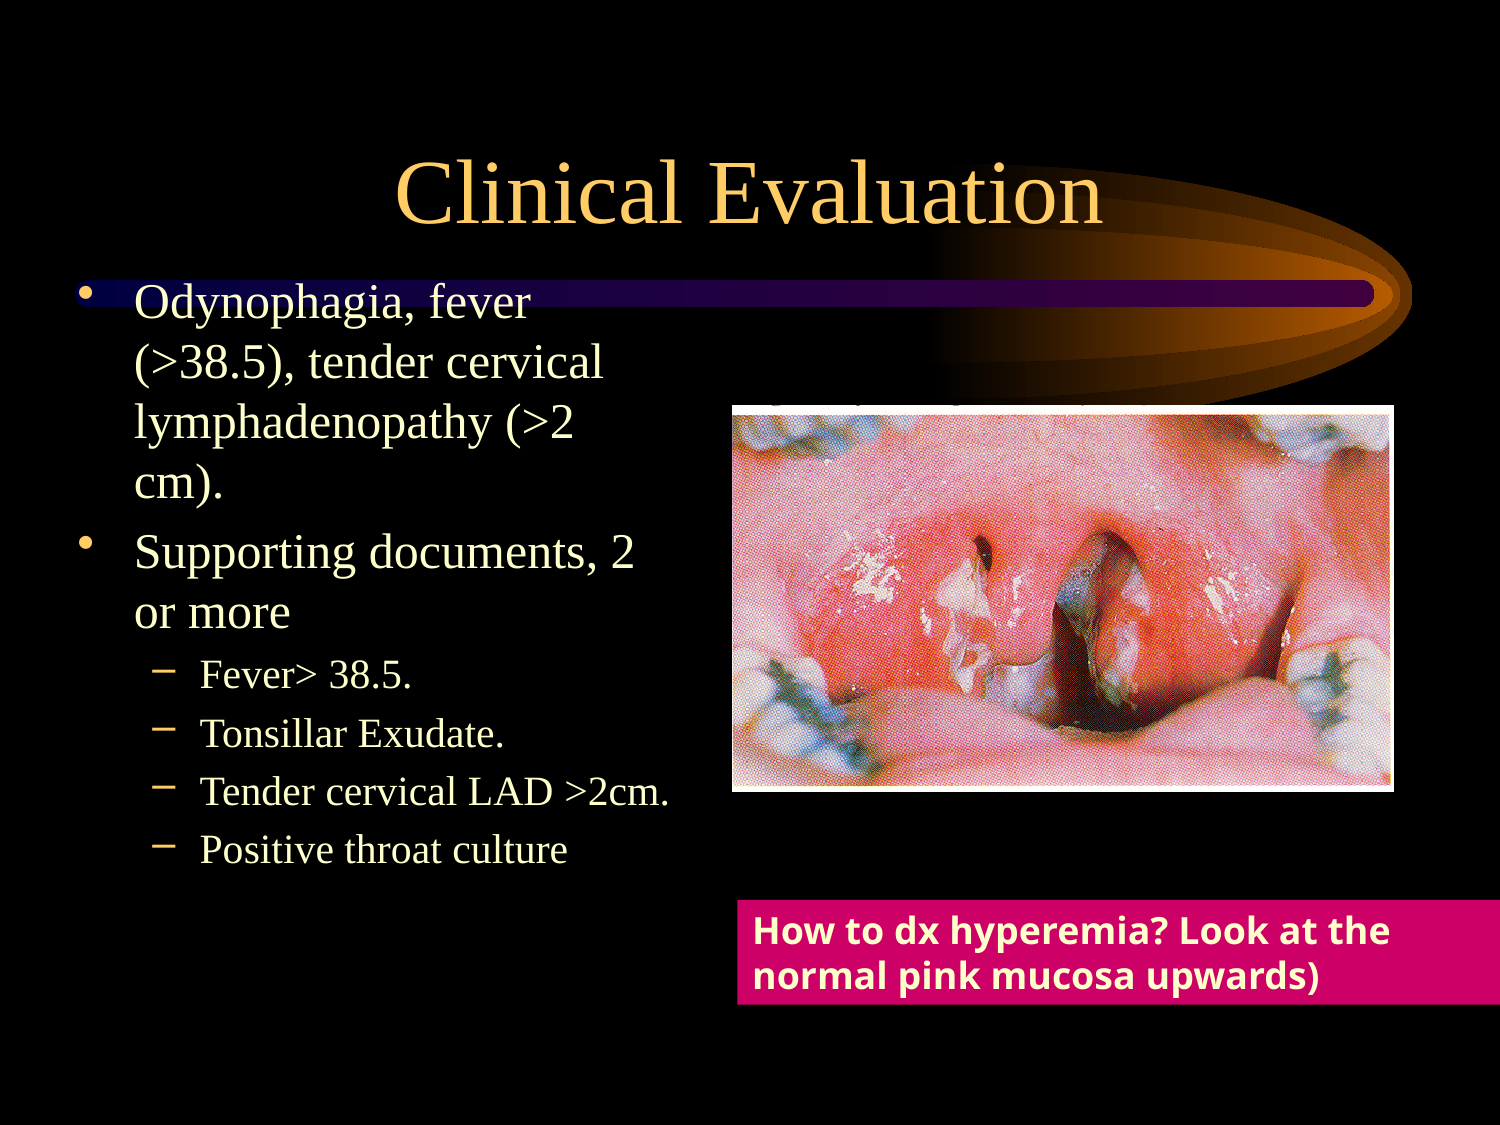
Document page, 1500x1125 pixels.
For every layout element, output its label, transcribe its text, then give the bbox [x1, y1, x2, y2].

list Odynophagia, fever (>38.5), tender cervical lymphadenopathy (>2 cm). Supporting documents, 2 or more Fever> 38.5. Tonsillar Exudate. Tender cervical LAD >2cm. Positive throat culture [62, 261, 688, 1125]
title Clinical Evaluation [112, 62, 1388, 250]
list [731, 405, 1394, 792]
text_box How to dx hyperemia? Look at the normal pink mucosa upwards) [737, 899, 1500, 1005]
